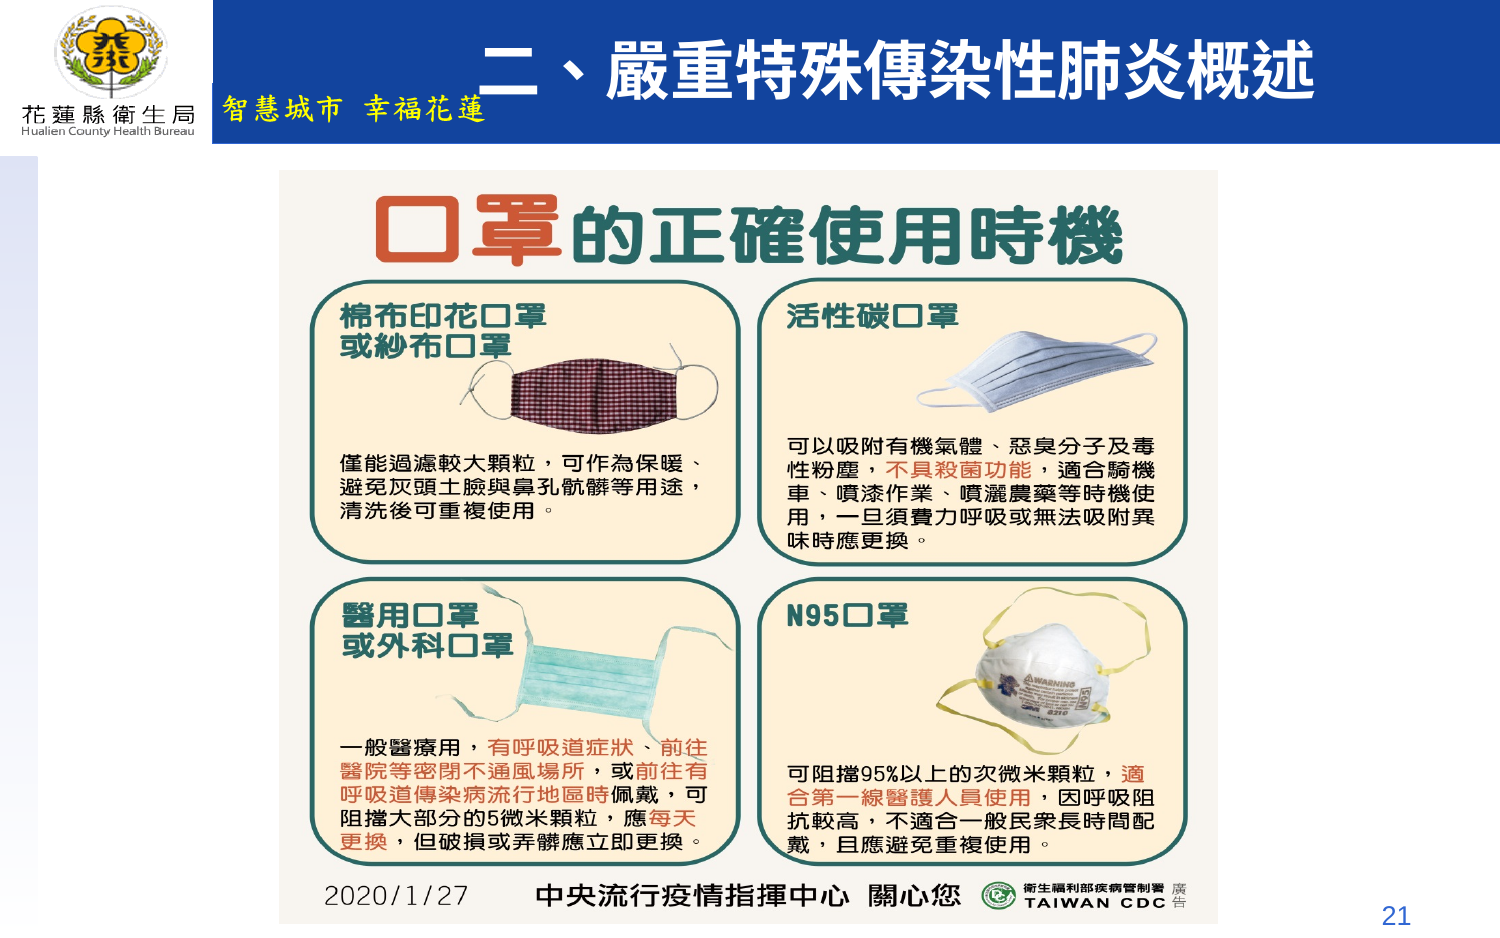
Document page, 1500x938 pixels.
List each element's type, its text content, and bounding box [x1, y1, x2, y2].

picture [5, 0, 1218, 924]
title 二、嚴重特殊傳染性肺炎概述 [324, 25, 1483, 111]
slide_number 21 [1221, 891, 1425, 925]
